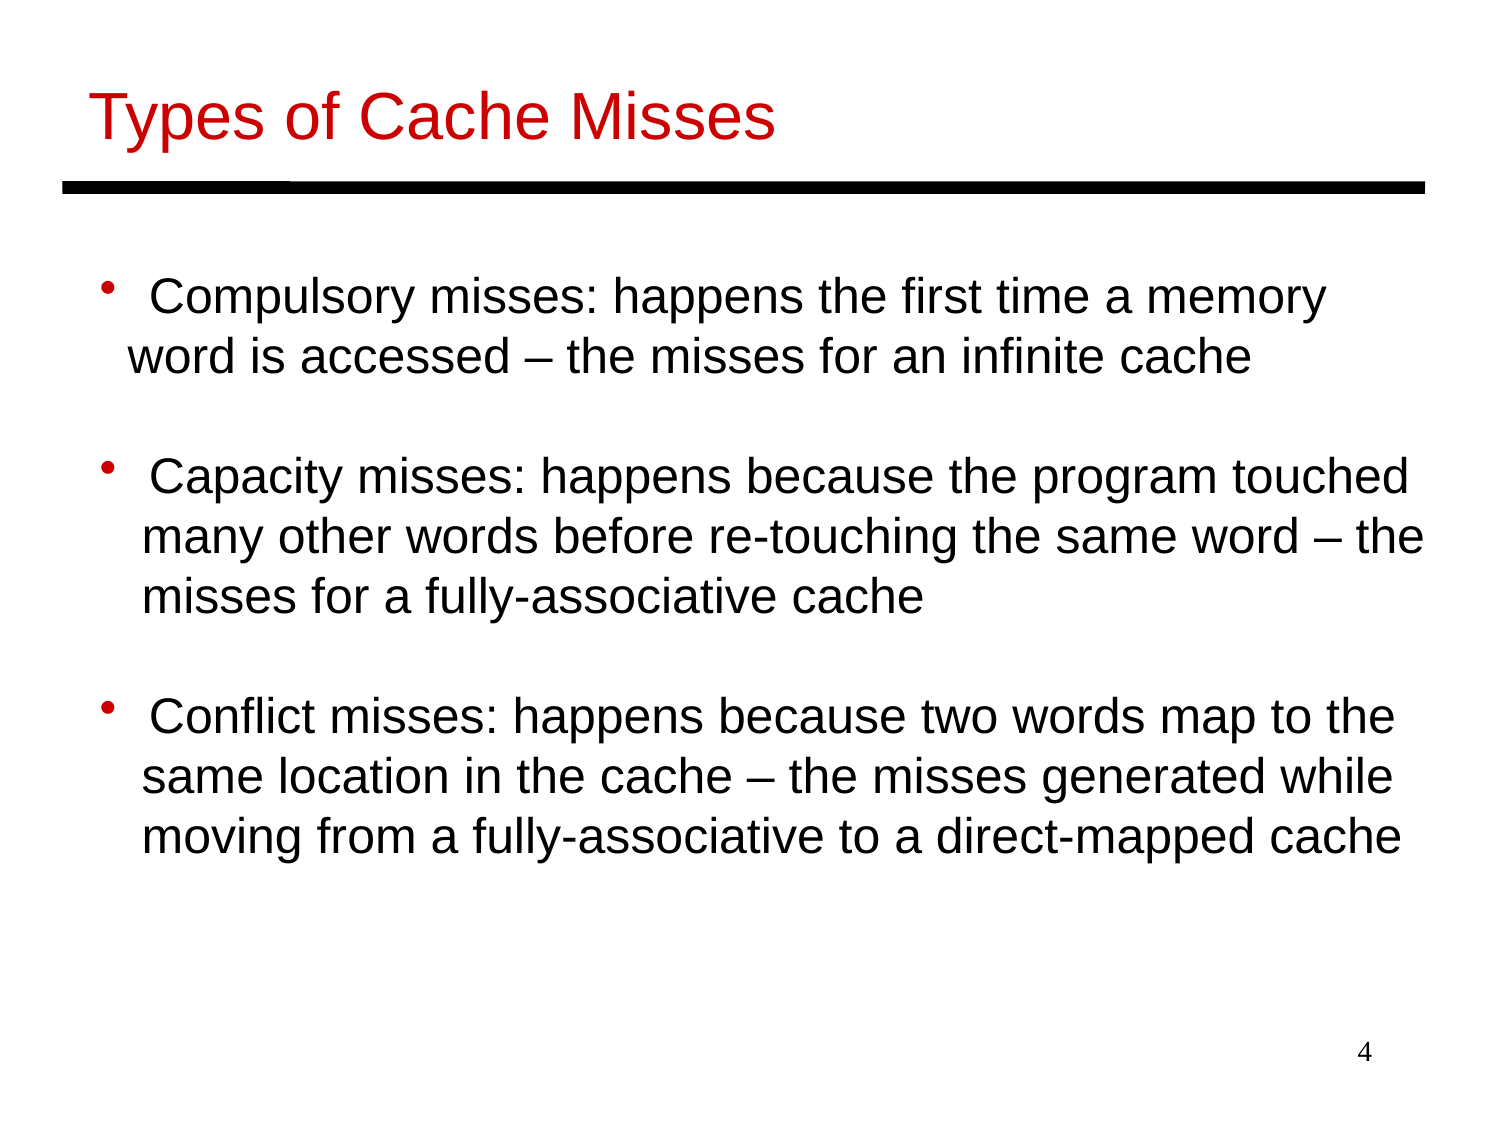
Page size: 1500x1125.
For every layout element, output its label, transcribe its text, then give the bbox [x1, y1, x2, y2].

text_box Compulsory misses: happens the first time a memory word is accessed – the misses for an infinite cache Capacity misses: happens because the program touched many other words before re-touching the same word – the misses for a fully-associative cache Conflict misses: happens because two words map to the same location in the cache – the misses generated while moving from a fully-associative to a direct-mapped cache [84, 256, 1442, 872]
slide_number 4 [1074, 1025, 1388, 1100]
text_box Types of Cache Misses [73, 65, 793, 160]
